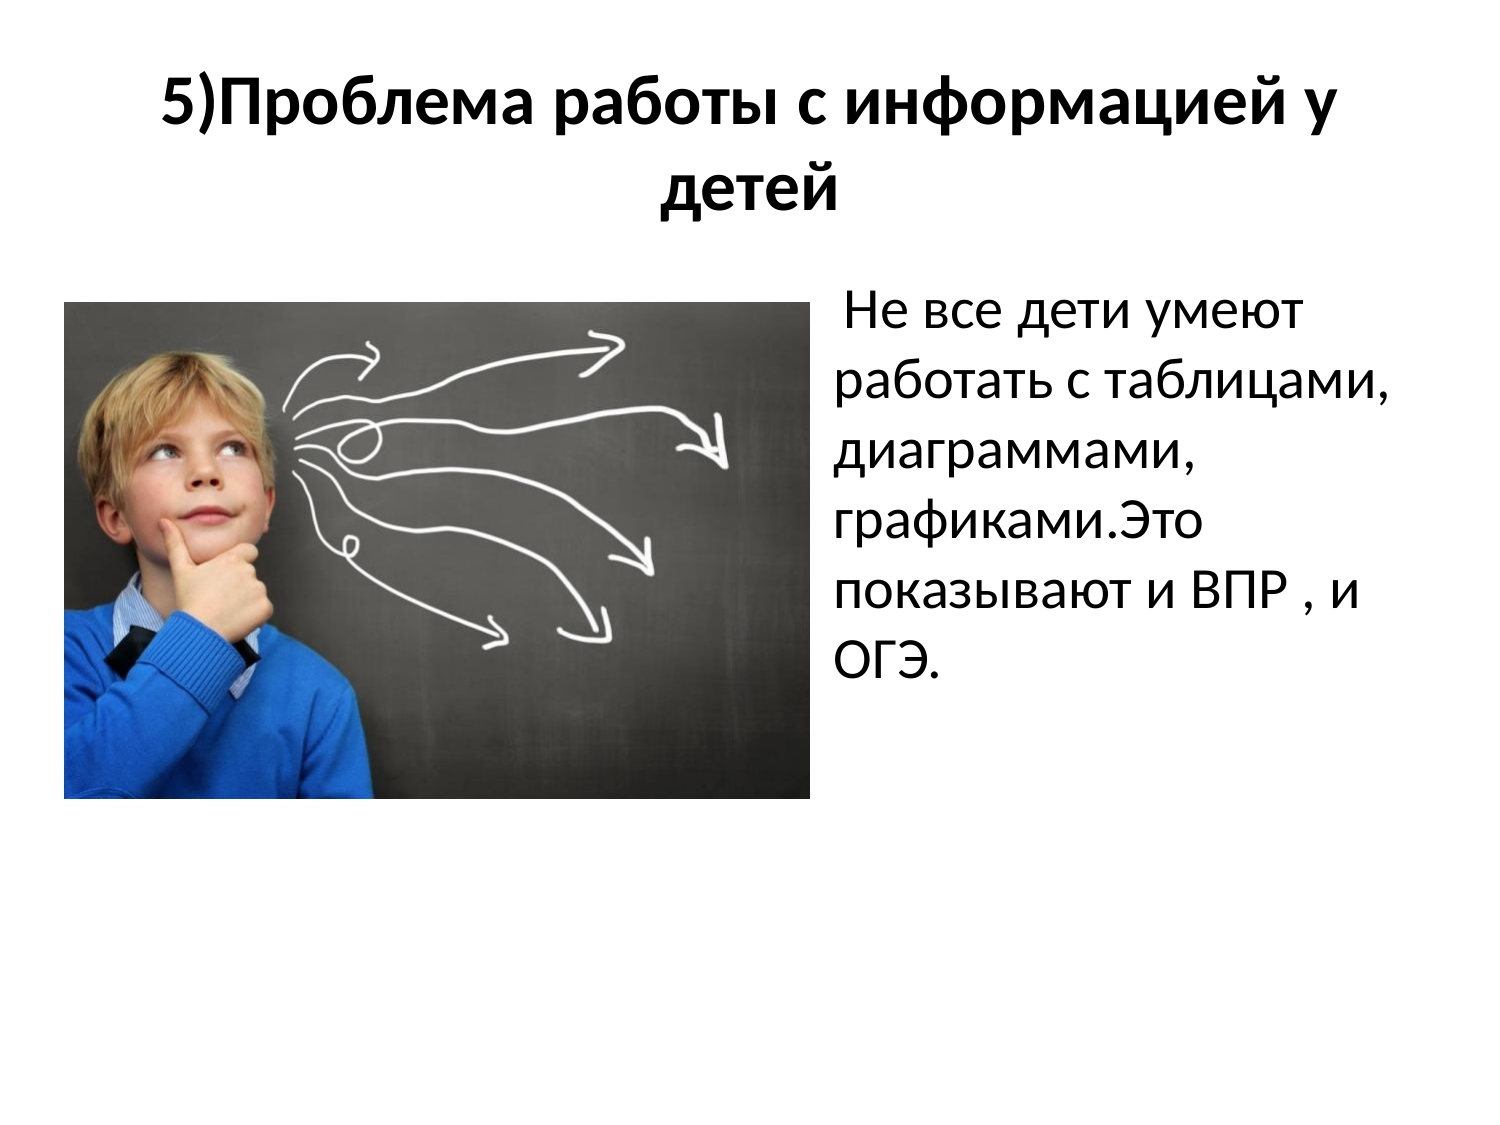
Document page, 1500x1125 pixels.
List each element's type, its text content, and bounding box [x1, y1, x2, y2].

list Не все дети умеют работать с таблицами, диаграммами, графиками.Это показывают и ВПР , и ОГЭ. [762, 262, 1426, 1006]
title 5)Проблема работы с информацией у детей [74, 44, 1426, 233]
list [64, 302, 810, 799]
